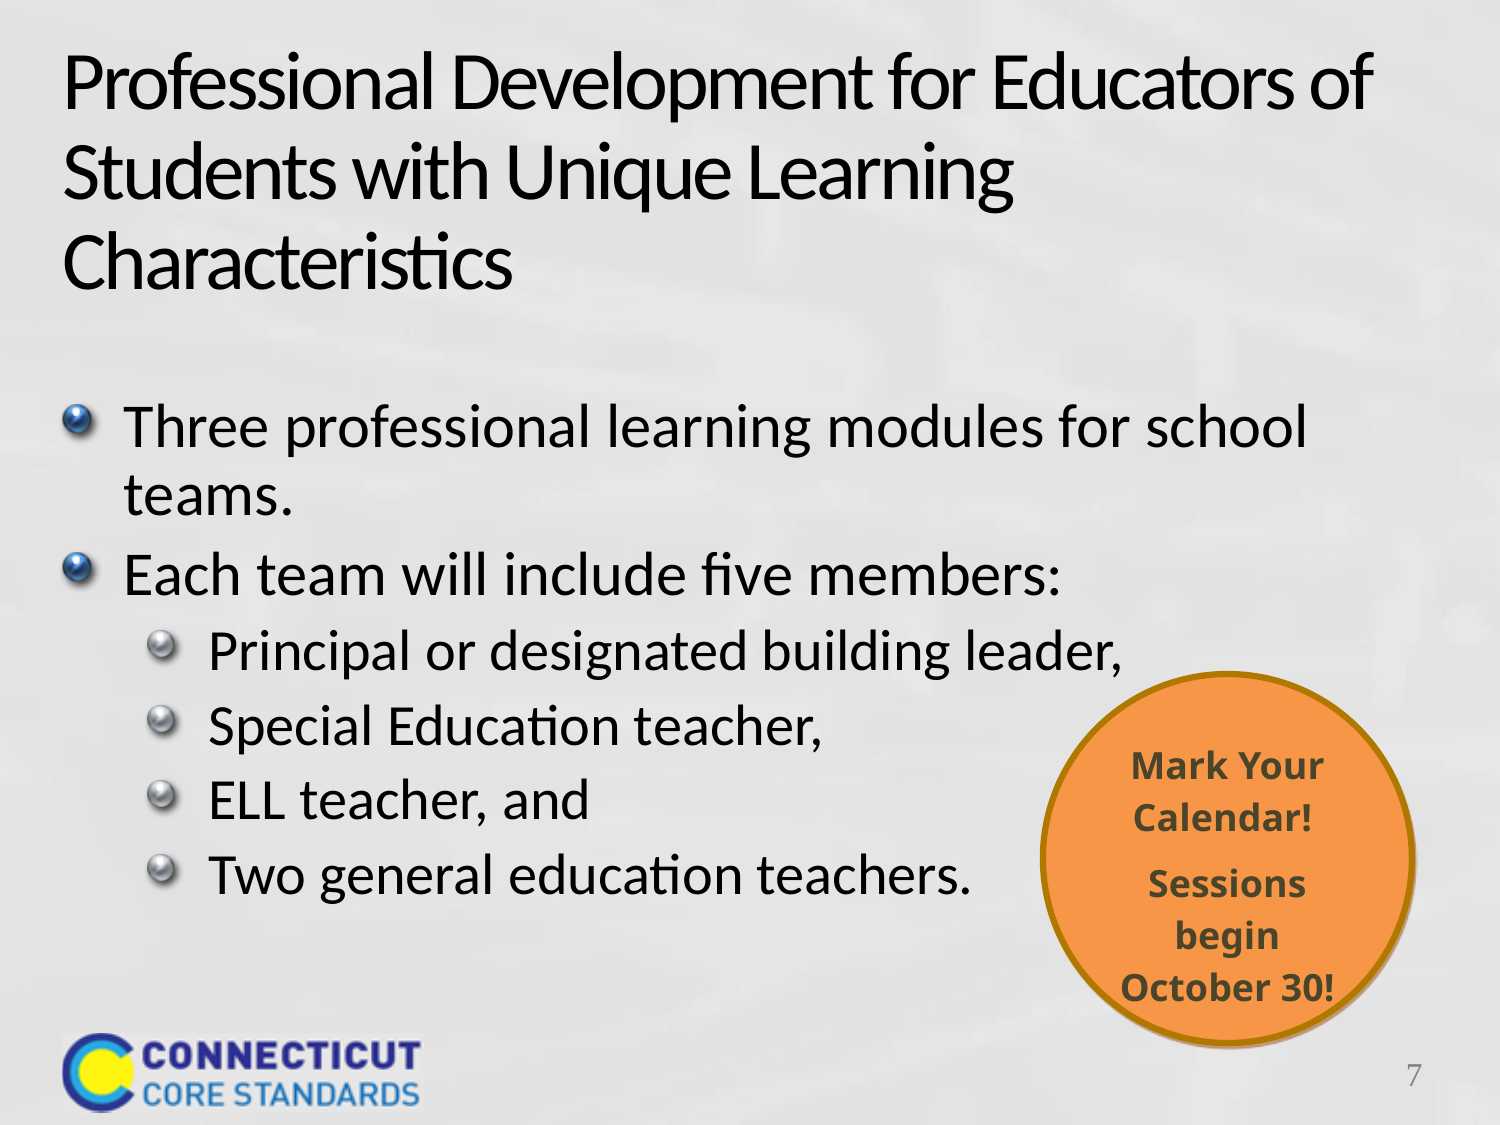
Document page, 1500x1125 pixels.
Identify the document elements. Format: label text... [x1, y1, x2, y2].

picture [0, 0, 1500, 1125]
text_box Mark Your Calendar! Sessions begin October 30! [1042, 673, 1412, 1044]
list Three professional learning modules for school teams. Each team will include five members: Principal or designated building leader, Special Education teacher, ELL teacher, and Two general education teachers. [58, 393, 1434, 925]
slide_number 7 [1227, 1043, 1438, 1103]
title Professional Development for Educators of Students with Unique Learning Characteristics [62, 37, 1438, 311]
footer [62, 1033, 424, 1113]
